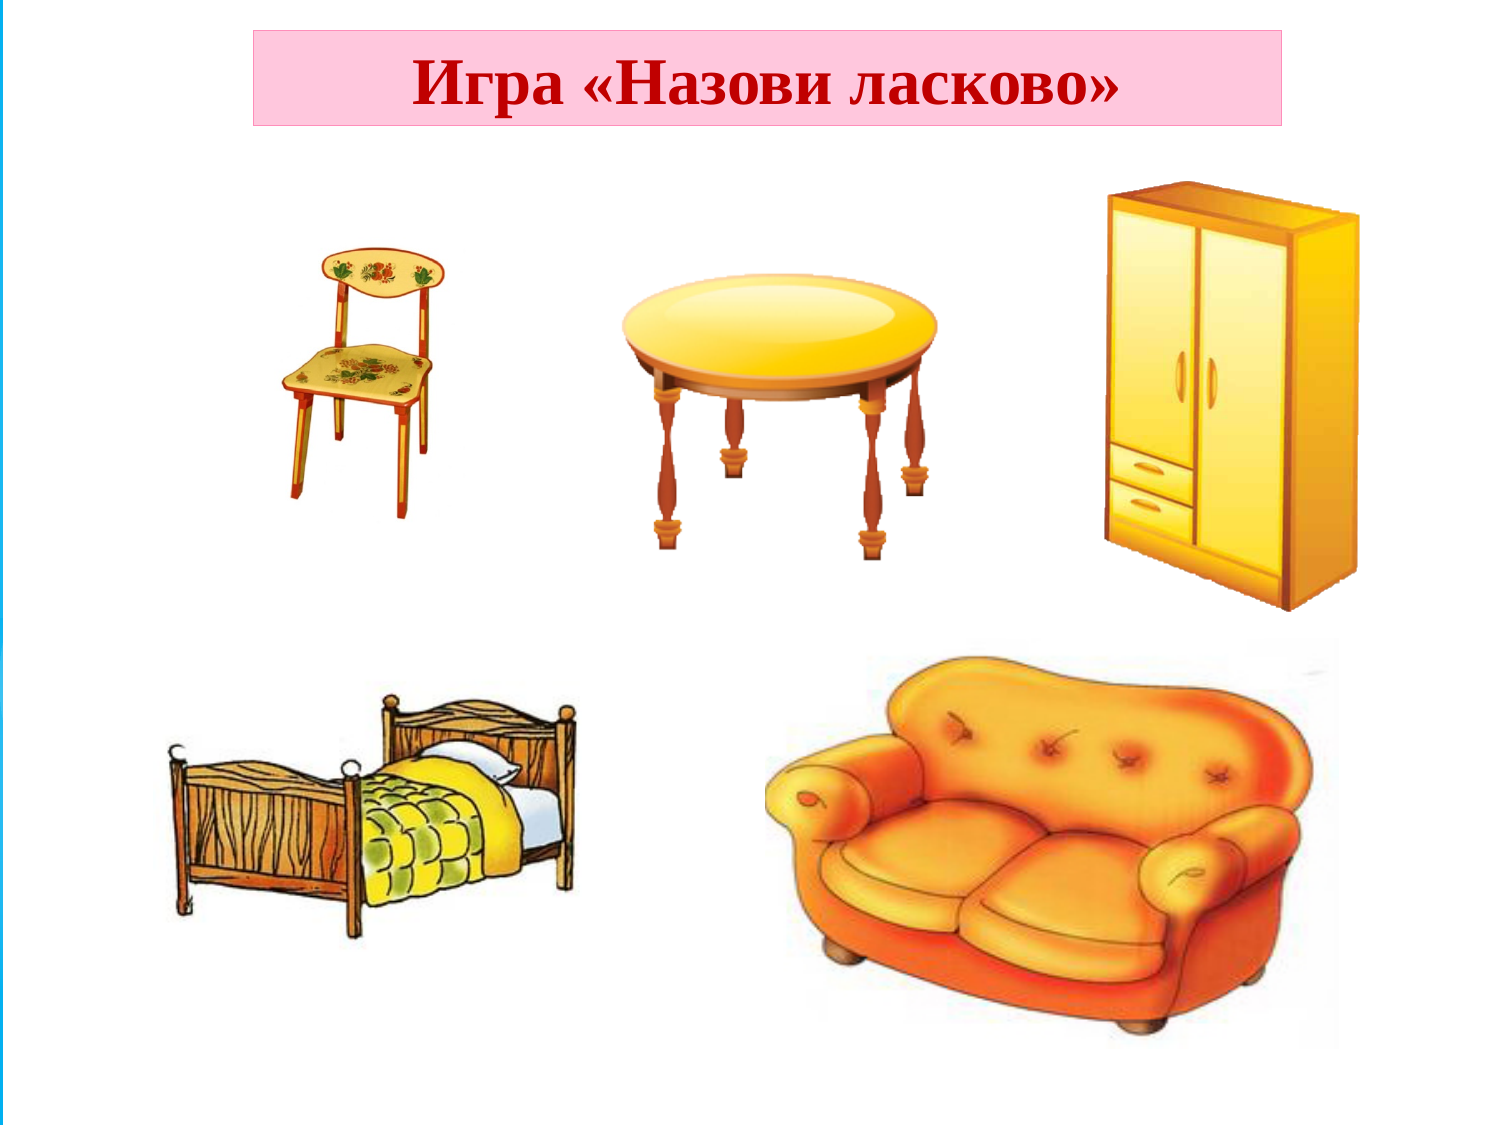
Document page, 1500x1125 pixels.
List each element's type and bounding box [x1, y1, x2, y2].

text_box [2, 0, 1500, 1125]
